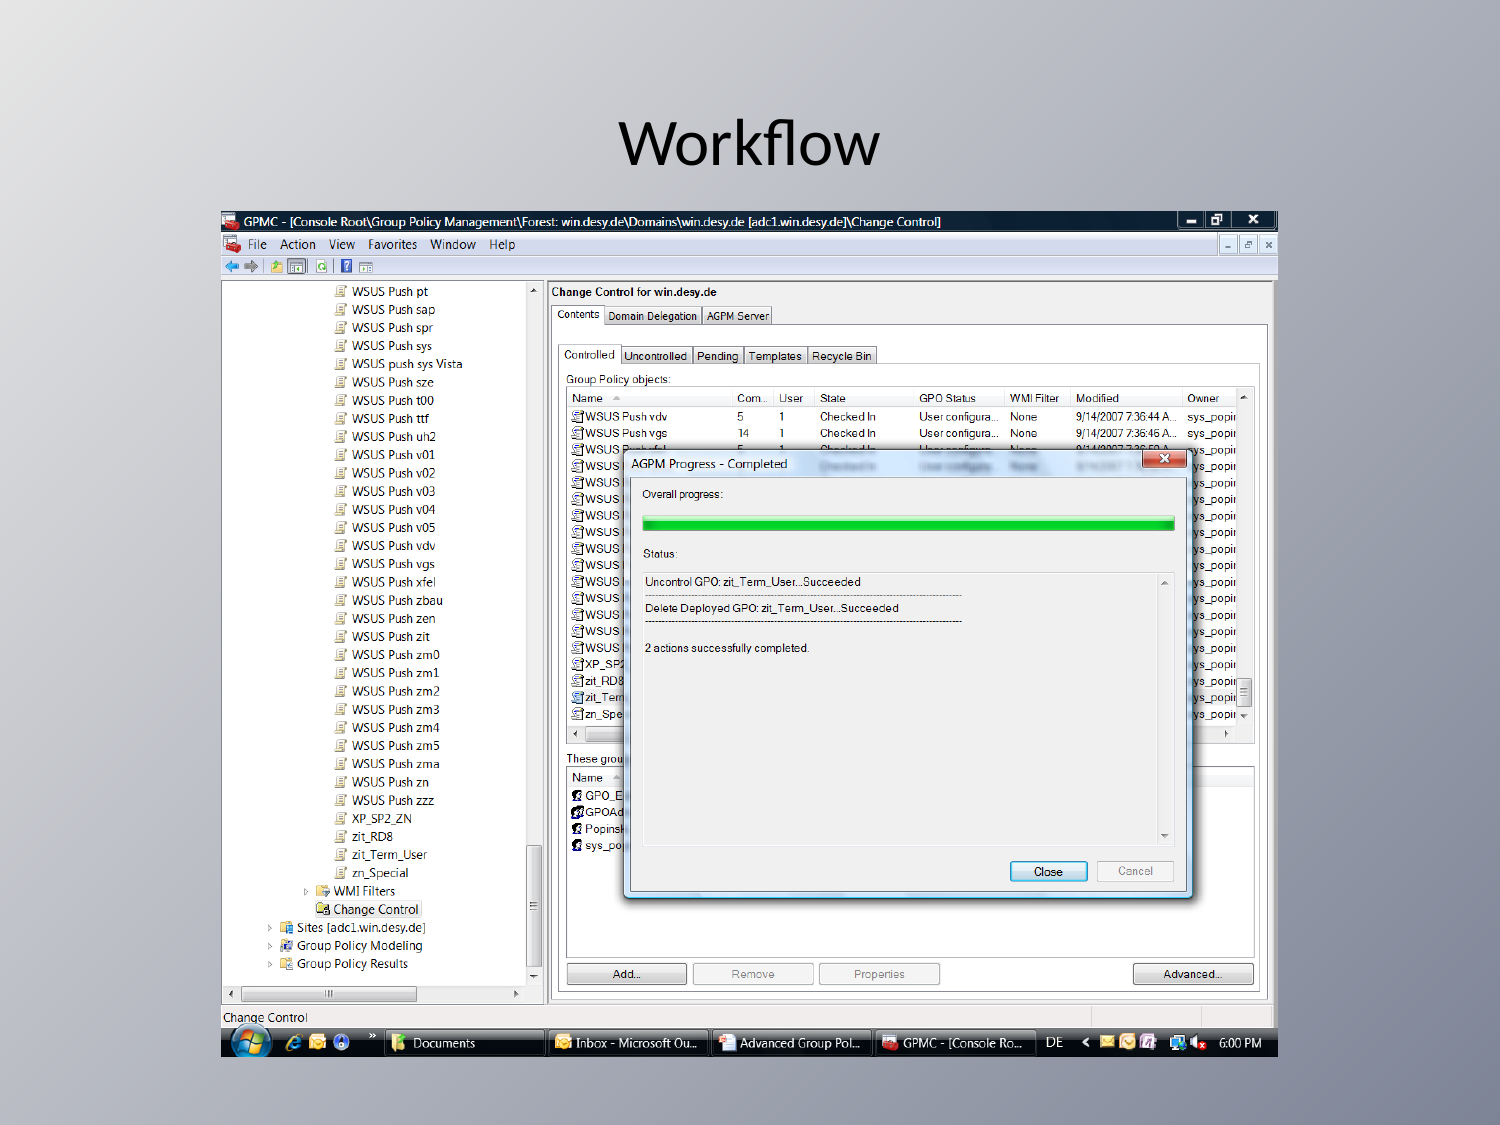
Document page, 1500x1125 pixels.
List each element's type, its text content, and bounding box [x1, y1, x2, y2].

title Workflow [75, 45, 1425, 233]
picture [221, 210, 1279, 1057]
